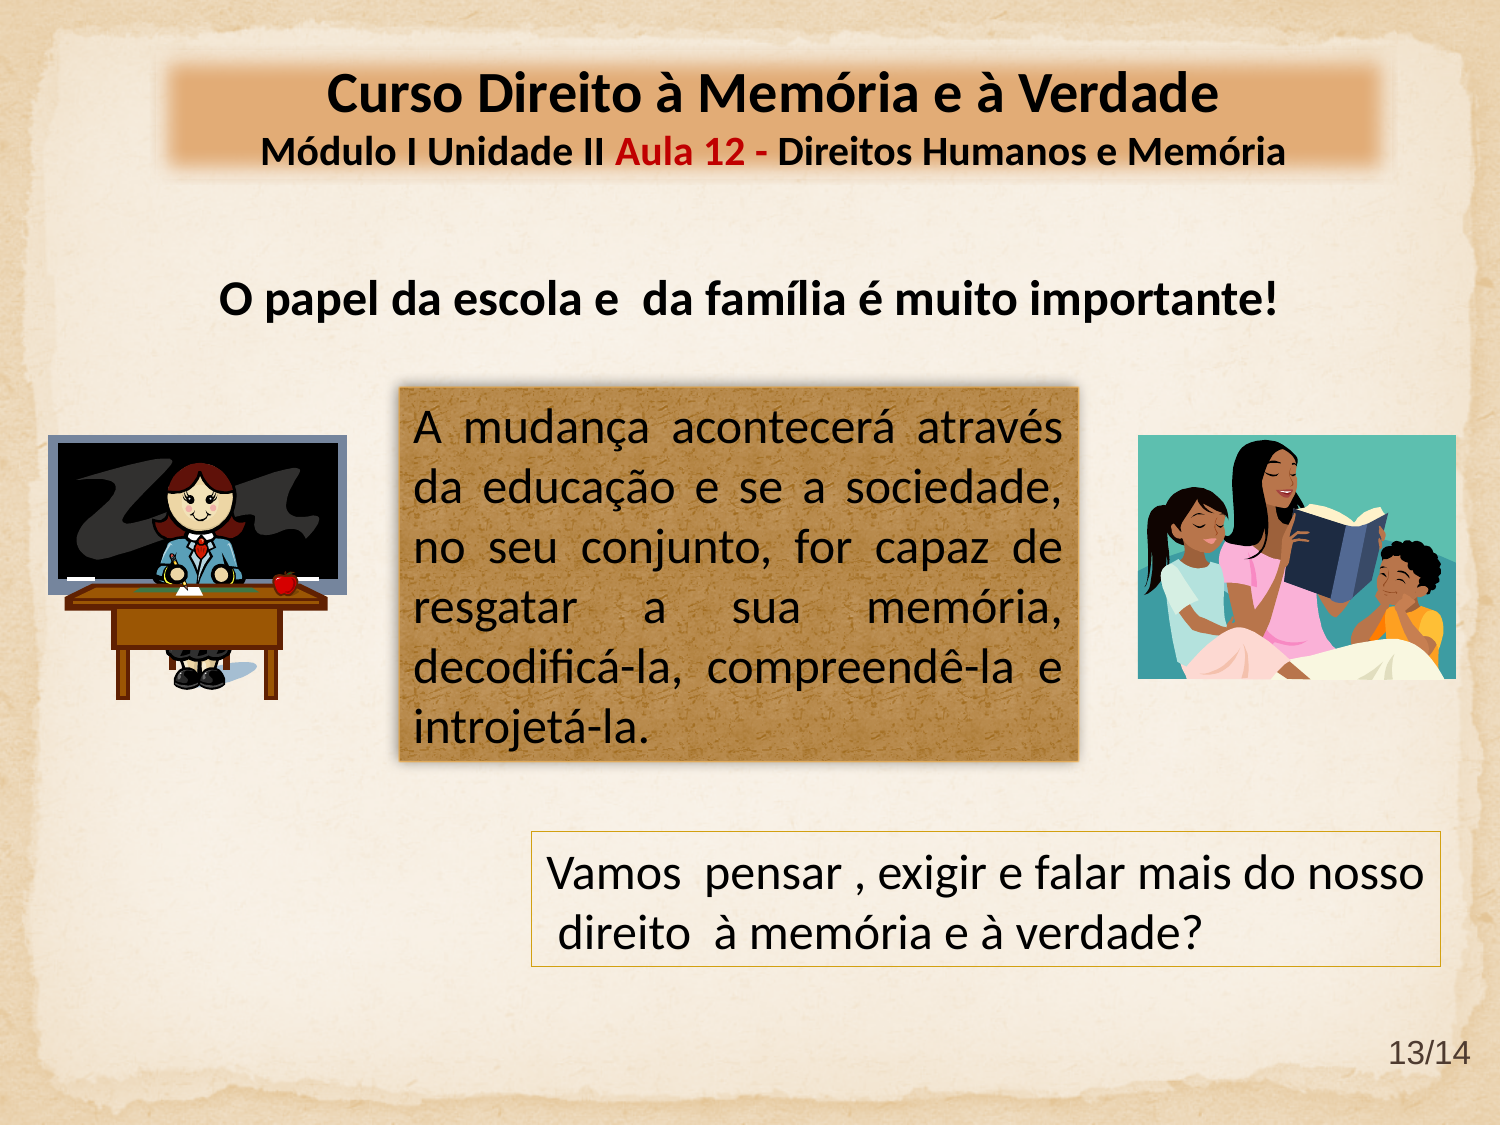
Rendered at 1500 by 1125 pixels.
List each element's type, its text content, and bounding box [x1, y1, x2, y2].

slide_number 13/14 [1379, 1014, 1480, 1089]
picture [48, 435, 347, 700]
text_box Curso Direito à Memória e à Verdade Módulo I Unidade II Aula 12 - Direitos Humanos e Memória [182, 78, 1366, 153]
picture [1138, 435, 1456, 679]
text_box O papel da escola e da família é muito importante! [204, 257, 1296, 333]
text_box Vamos pensar , exigir e falar mais do nosso direito à memória e à verdade? [531, 831, 1441, 967]
text_box A mudança acontecerá através da educação e se a sociedade, no seu conjunto, for capaz de resgatar a sua memória, decodificá-la, compreendê-la e introjetá-la. [400, 388, 1078, 761]
